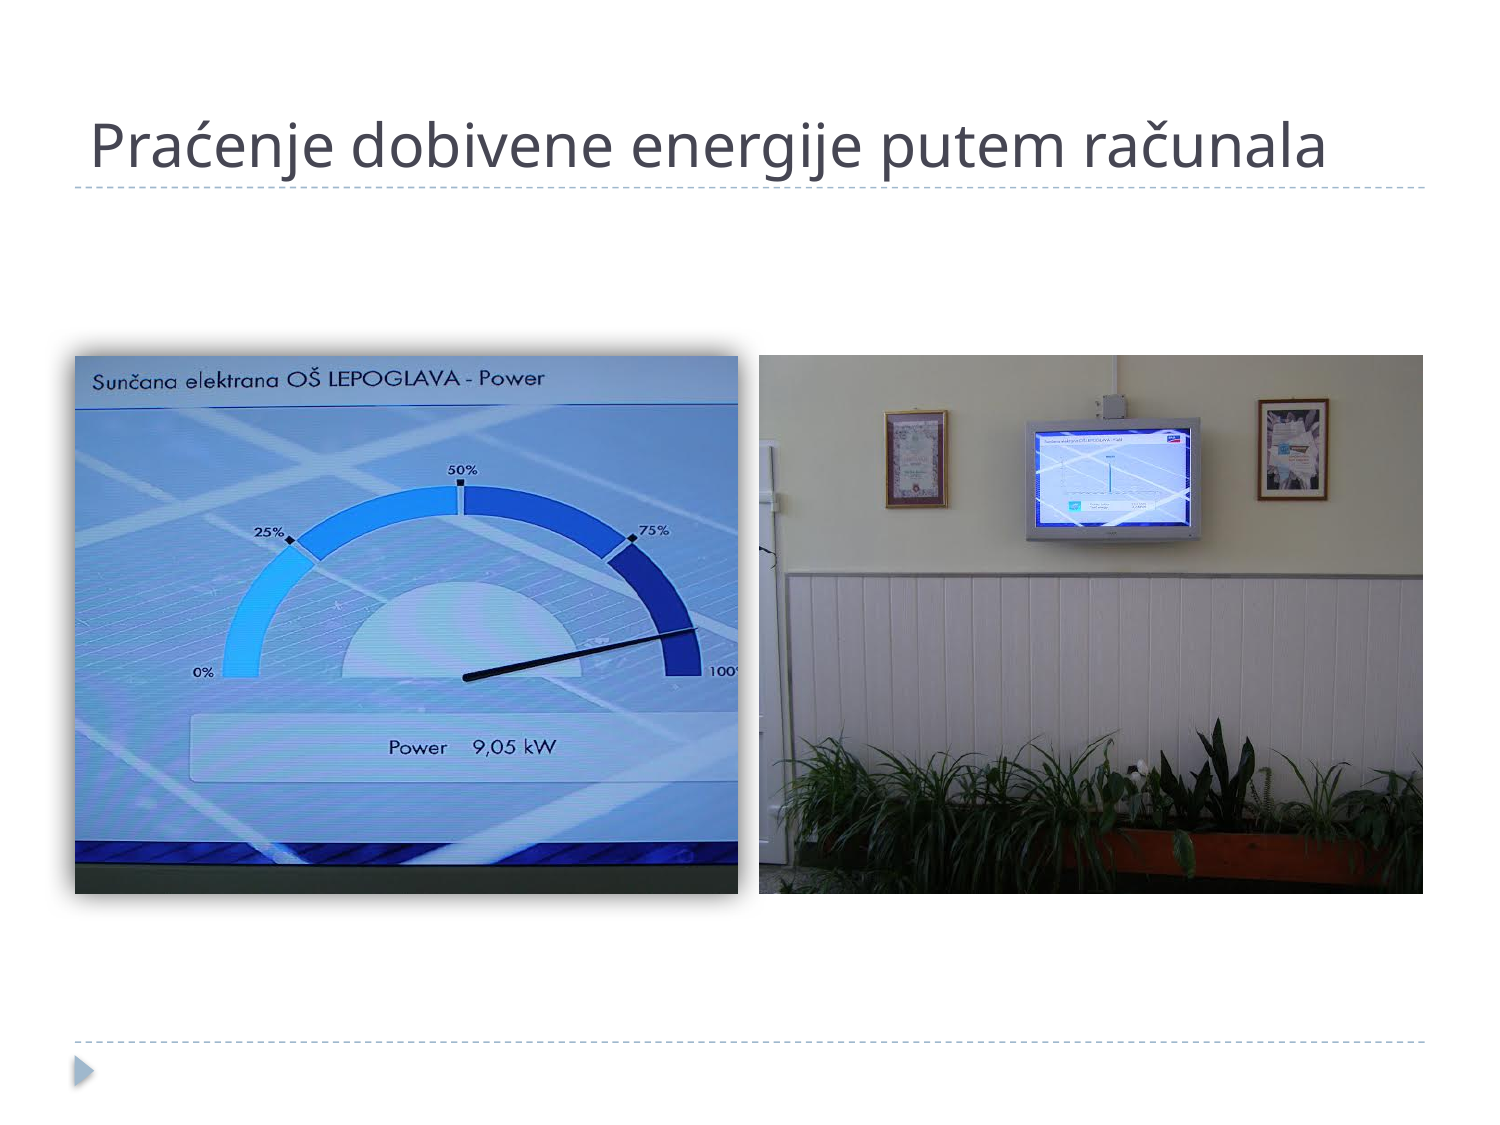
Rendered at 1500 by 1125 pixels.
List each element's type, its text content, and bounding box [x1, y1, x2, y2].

title Praćenje dobivene energije putem računala [75, 37, 1425, 188]
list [759, 355, 1424, 894]
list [74, 356, 739, 894]
